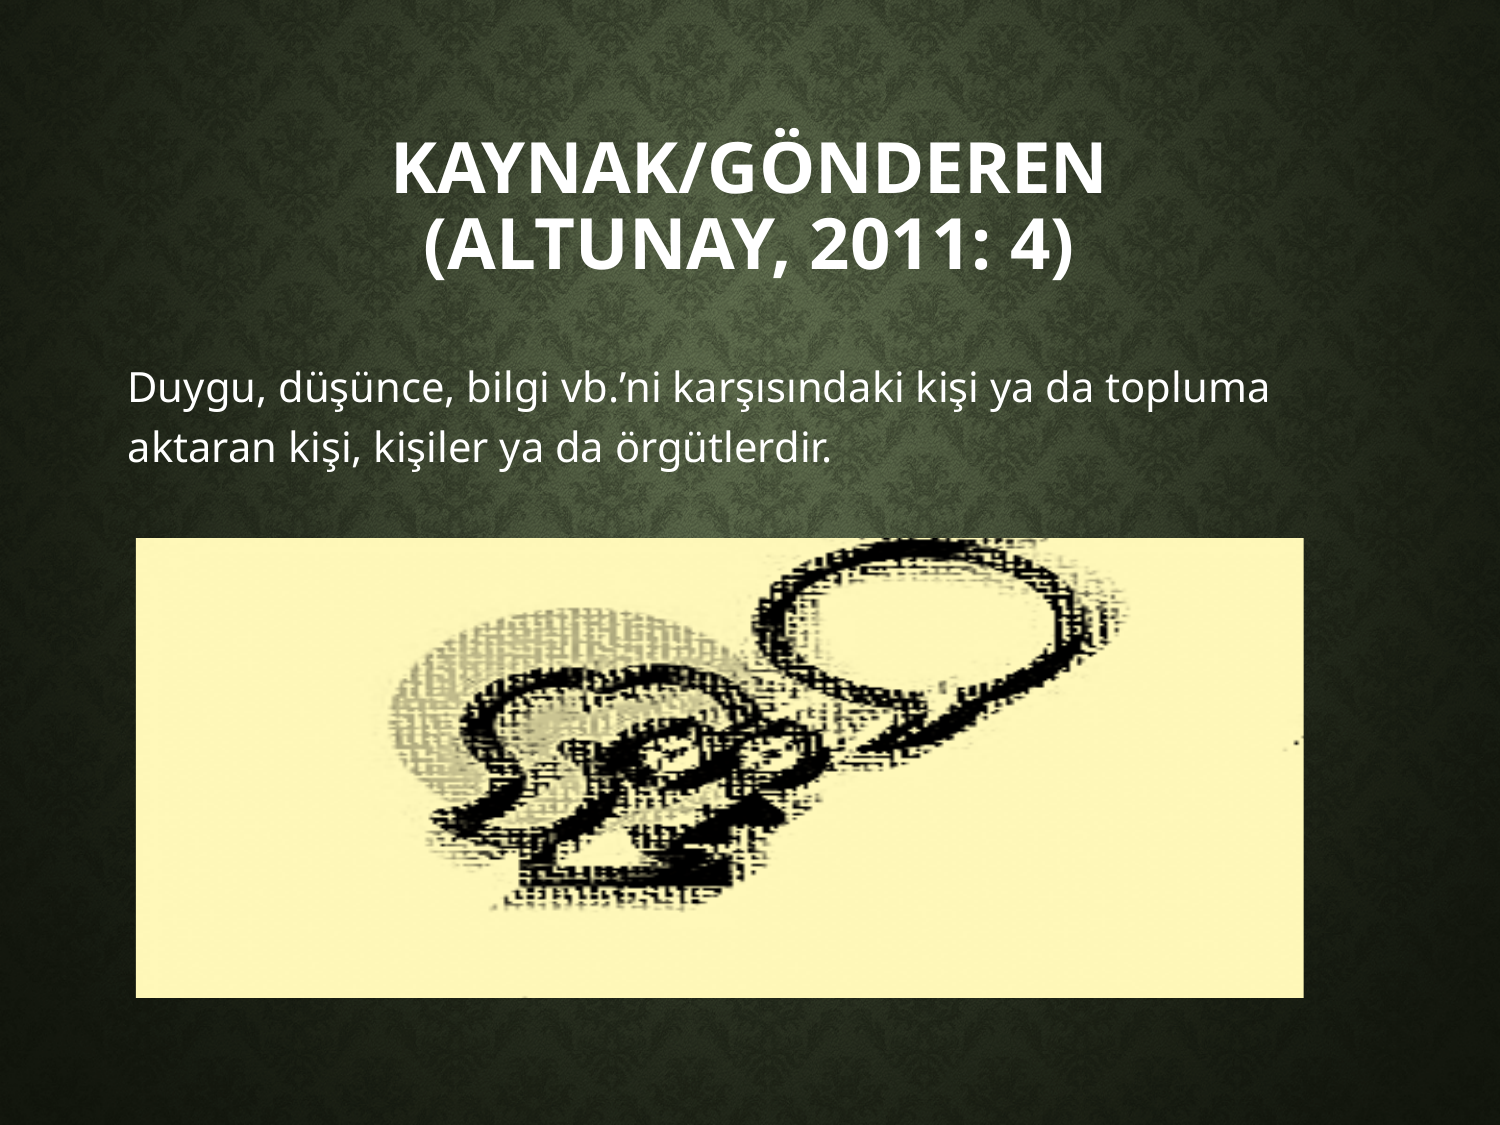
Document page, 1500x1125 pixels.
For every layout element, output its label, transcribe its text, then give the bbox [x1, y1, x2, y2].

list Duygu, düşünce, bilgi vb.’ni karşısındaki kişi ya da topluma aktaran kişi, kişiler ya da örgütlerdir. [112, 343, 1387, 950]
picture [135, 538, 1305, 998]
title Kaynak/Gönderen (Altunay, 2011: 4) [112, 99, 1387, 318]
